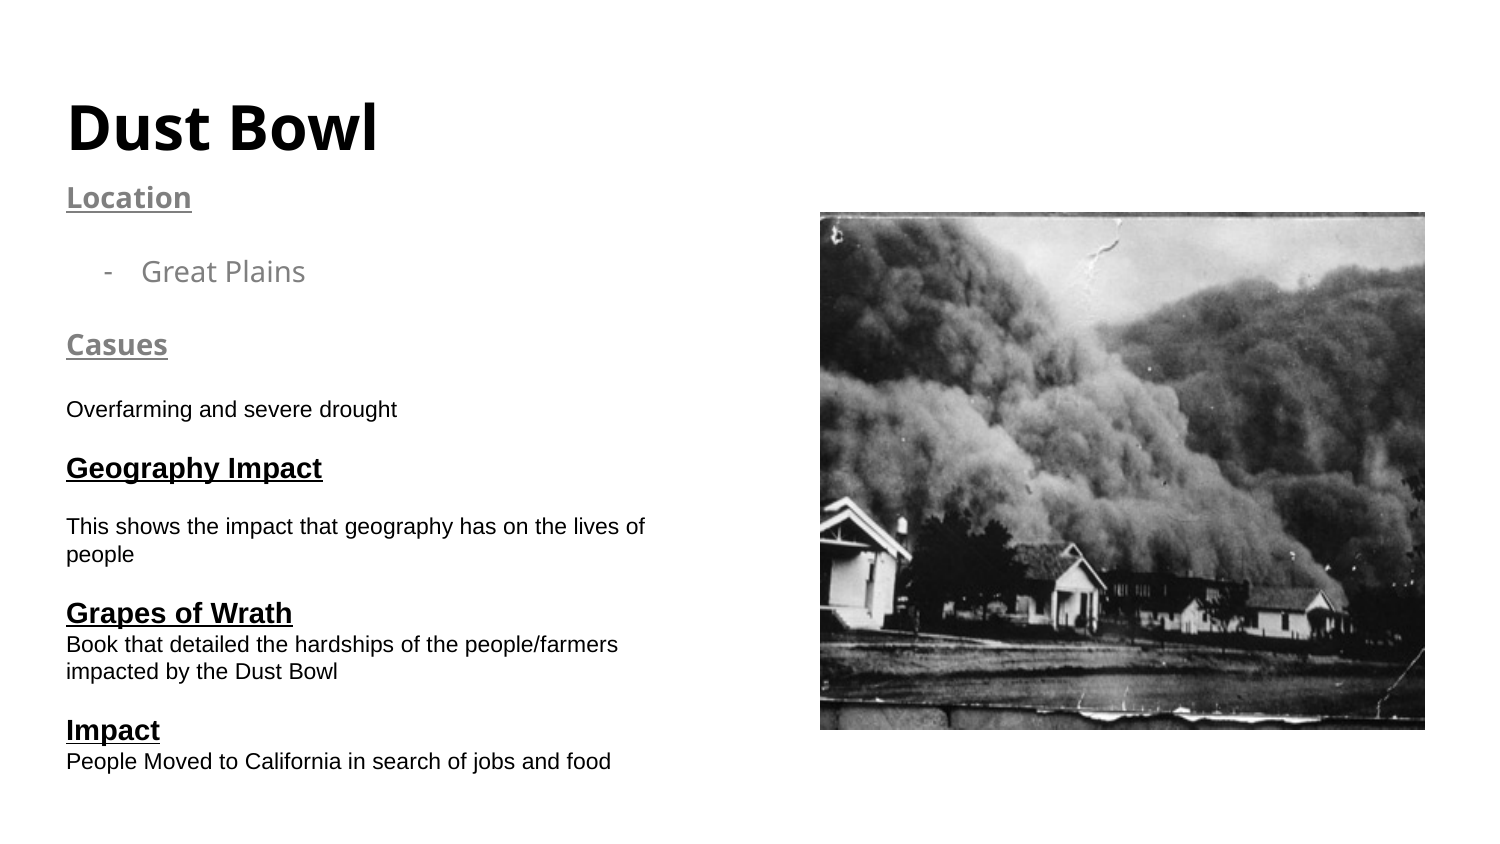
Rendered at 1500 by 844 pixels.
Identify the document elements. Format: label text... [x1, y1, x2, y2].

picture [820, 211, 1425, 730]
title Dust Bowl [51, 72, 1449, 176]
list Location Great Plains Casues Overfarming and severe drought Geography Impact This shows the impact that geography has on the lives of people Grapes of Wrath Book that detailed the hardships of the people/farmers impacted by the Dust Bowl Impact People Moved to California in search of jobs and food [51, 159, 708, 813]
